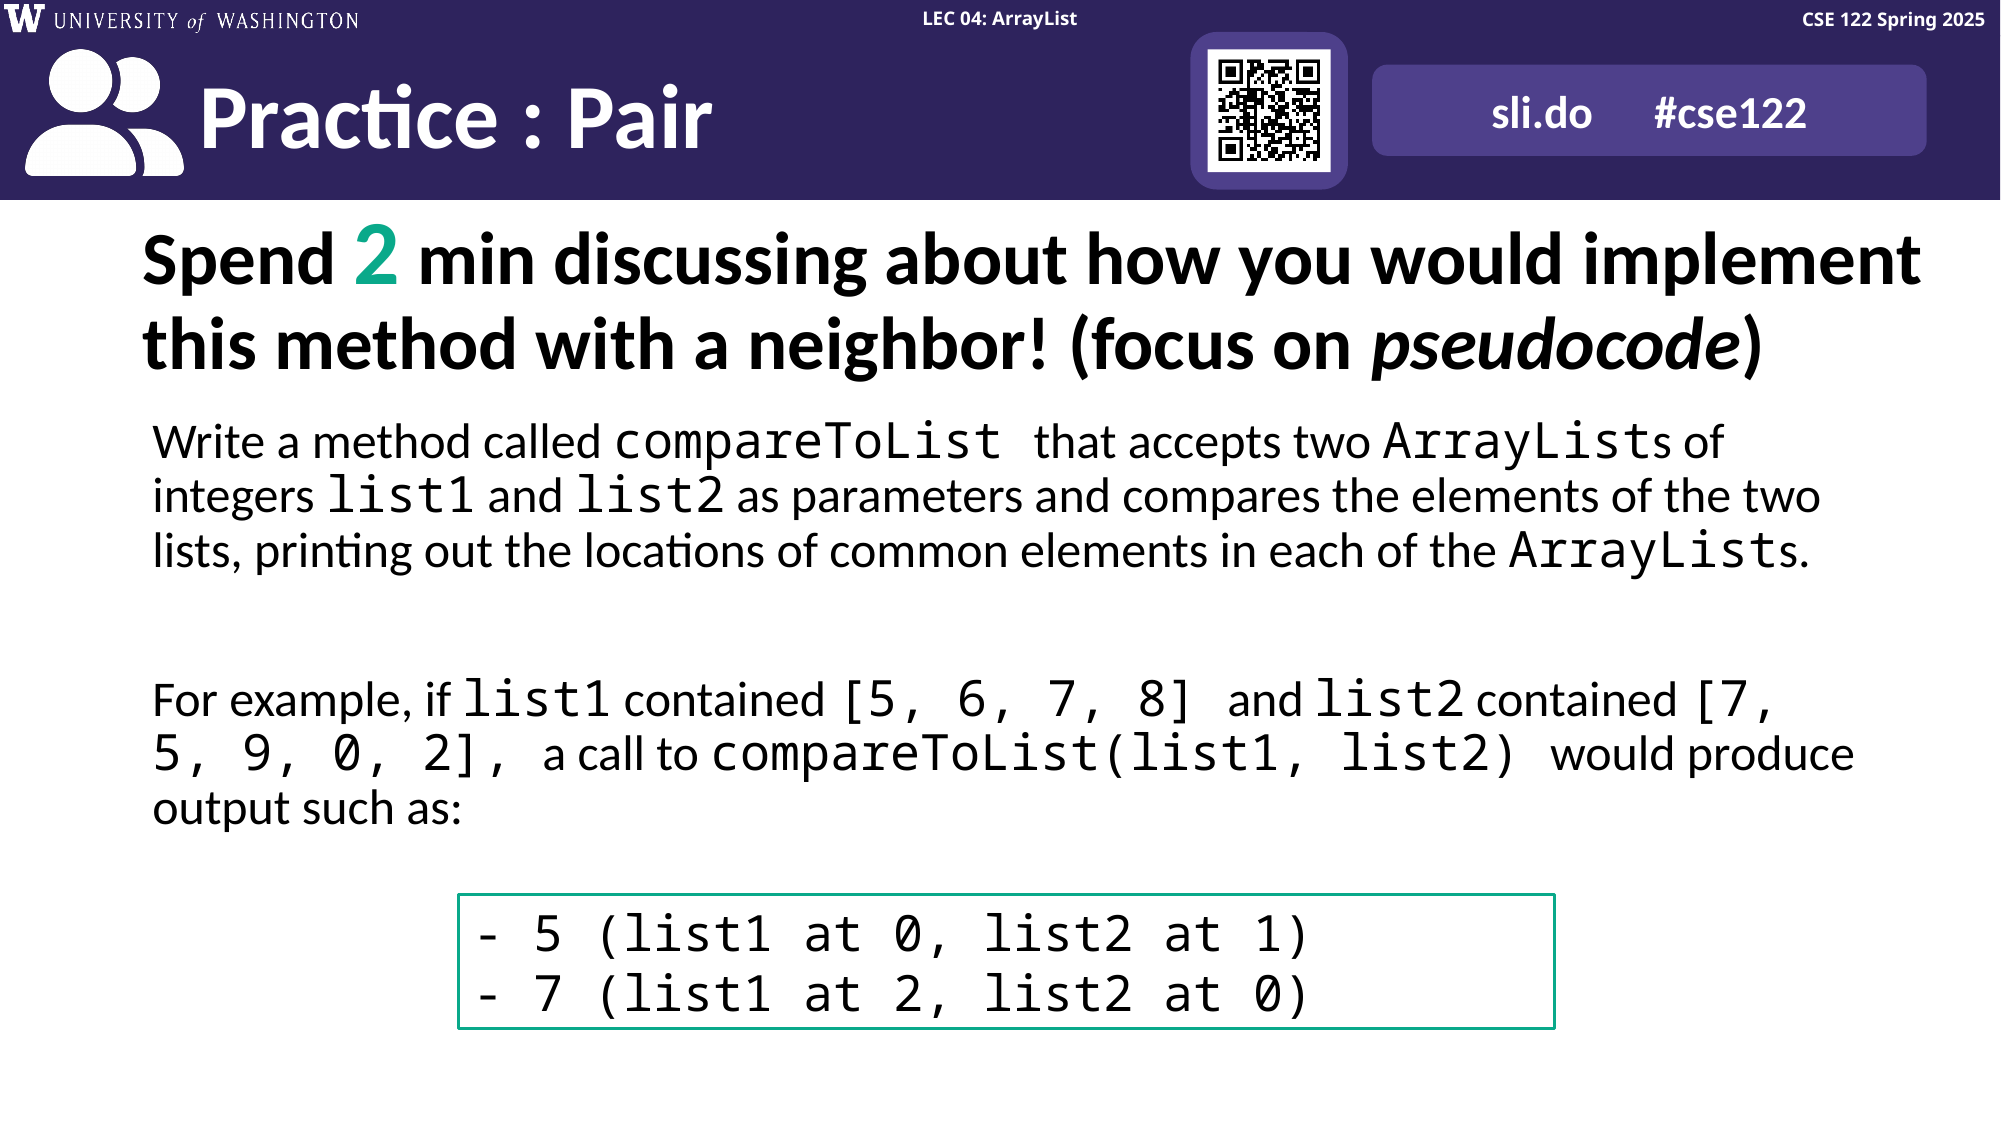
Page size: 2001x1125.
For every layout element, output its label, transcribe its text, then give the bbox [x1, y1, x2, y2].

text_box Write a method called compareToList that accepts two ArrayLists of integers list1 and list2 as parameters and compares the elements of the two lists, printing out the locations of common elements in each of the ArrayLists. For example, if list1 contained [5, 6, 7, 8] and list2 contained [7, 5, 9, 0, 2], a call to compareToList(list1, list2) would produce output such as: [137, 408, 1884, 1014]
picture [4, 4, 358, 33]
picture [25, 49, 184, 176]
title Spend 2 min discussing about how you would implement this method with a neighbor! (focus on pseudocode) [127, 232, 1975, 359]
picture [1211, 52, 1327, 168]
text_box - 5 (list1 at 0, list2 at 1) - 7 (list1 at 2, list2 at 0) [458, 894, 1555, 1029]
